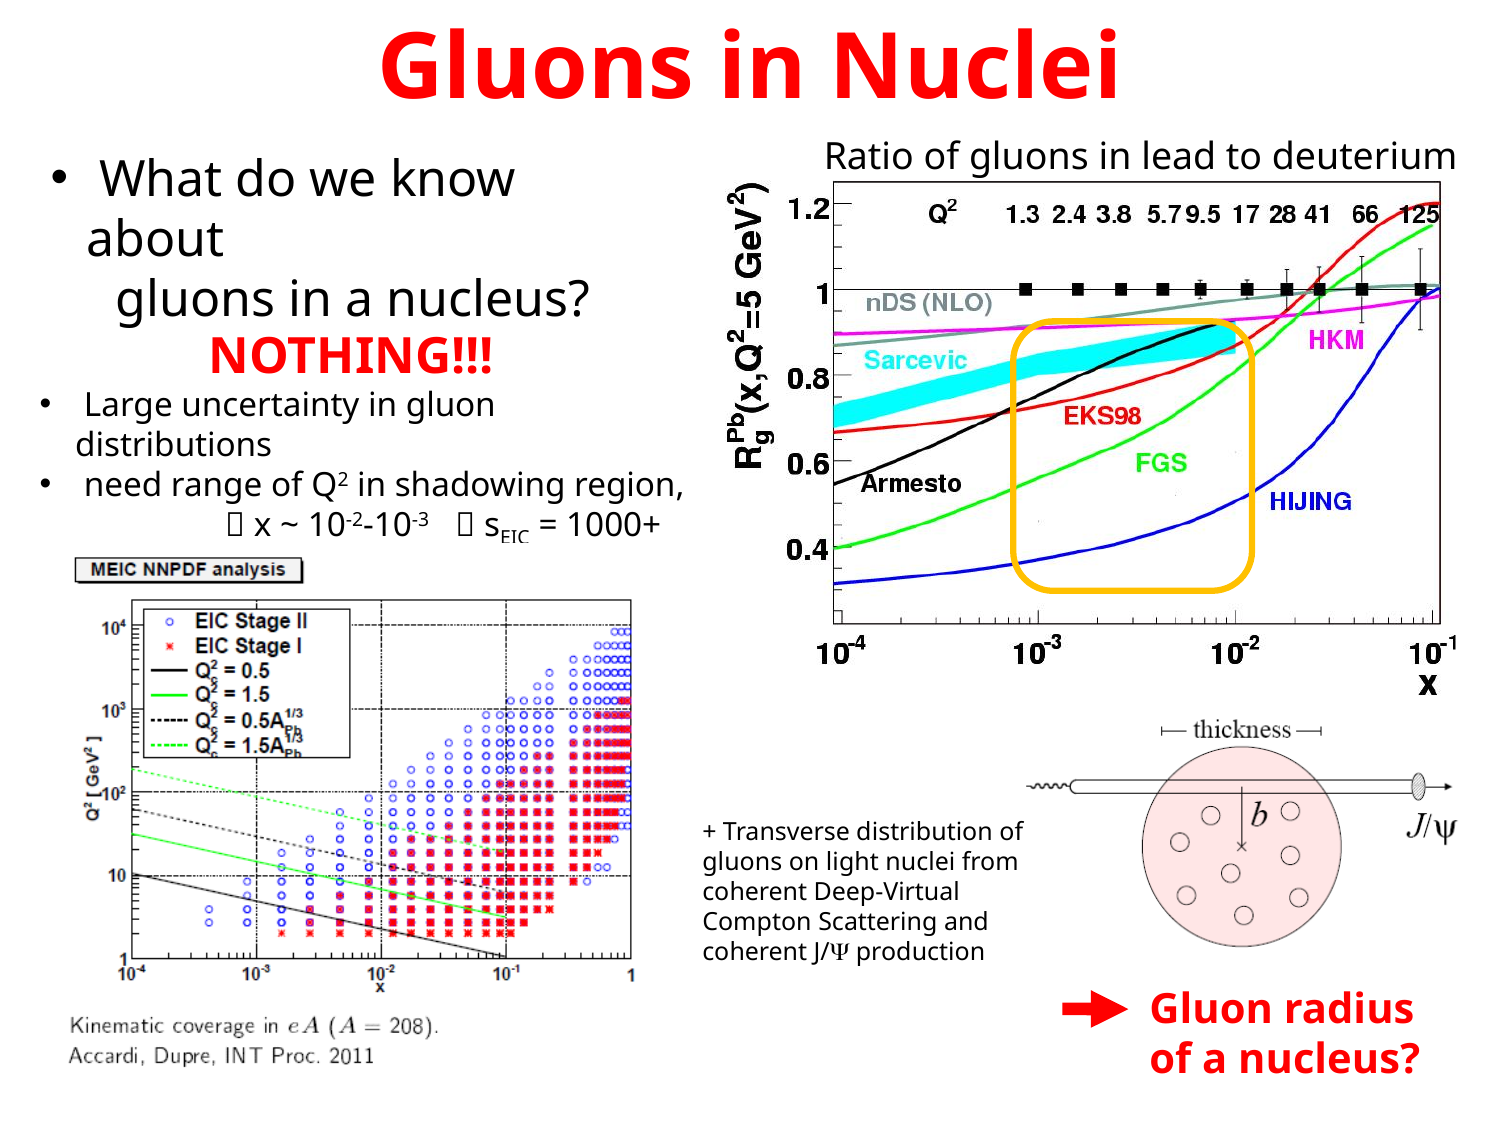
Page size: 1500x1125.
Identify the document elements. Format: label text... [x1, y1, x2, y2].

text_box Gluons in Nuclei [0, 0, 1500, 125]
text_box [1062, 974, 1438, 1092]
text_box What do we know about gluons in a nucleus? [35, 138, 675, 334]
text_box + Transverse distribution of gluons on light nuclei from coherent Deep-Virtual Compton Scattering and coherent J/Y production [687, 808, 1050, 973]
text_box Ratio of gluons in lead to deuterium [809, 124, 1474, 148]
picture [716, 149, 1492, 964]
picture [49, 542, 651, 1076]
text_box NOTHING!!! Large uncertainty in gluon distributions need range of Q2 in shadowing region,  x ~ 10-2-10-3  sEIC = 1000+ [24, 315, 700, 556]
